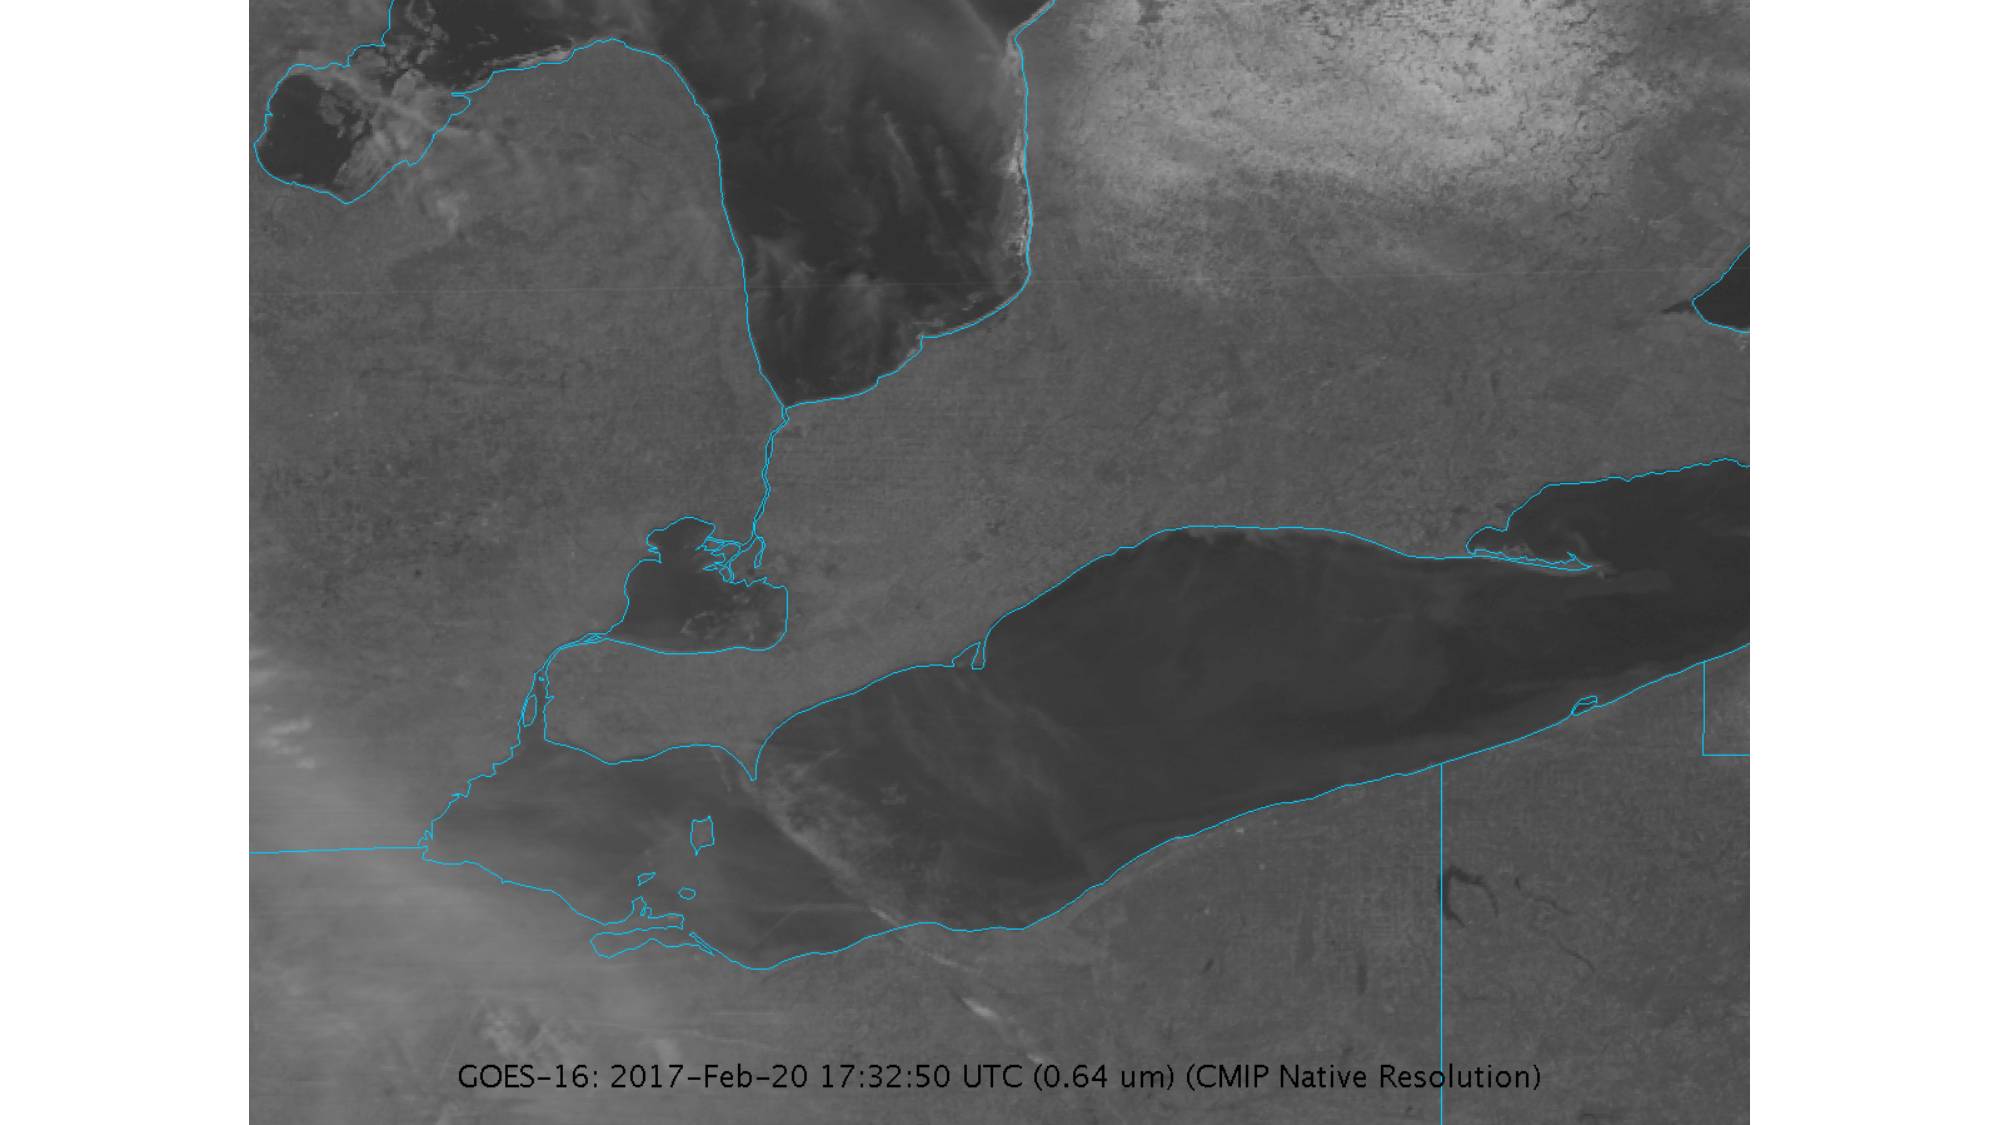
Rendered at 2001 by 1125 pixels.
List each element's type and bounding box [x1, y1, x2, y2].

picture [249, 0, 1750, 1125]
